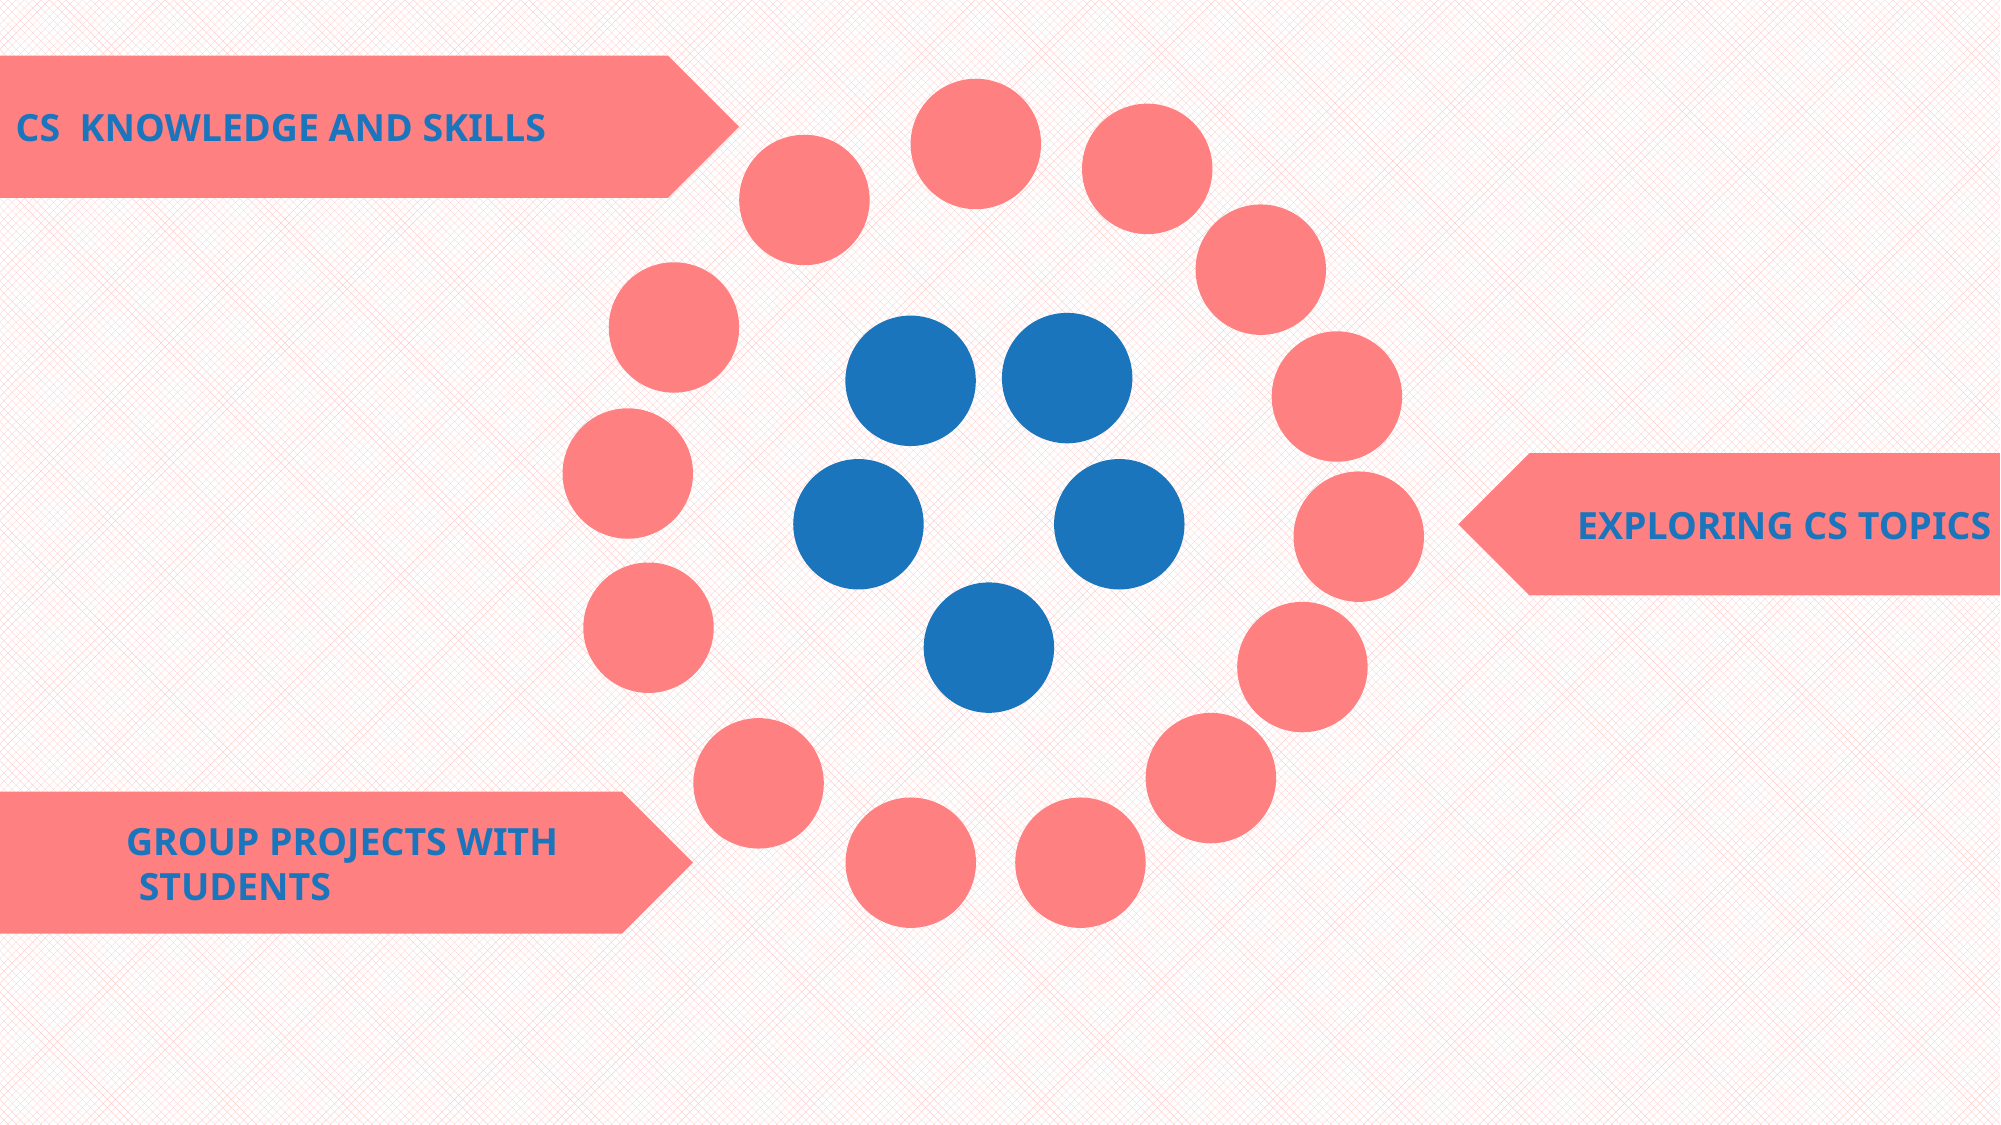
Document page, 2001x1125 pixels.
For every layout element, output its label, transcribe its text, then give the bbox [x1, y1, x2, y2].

text_box [1052, 457, 1187, 592]
text_box [560, 406, 695, 541]
text_box GROUP PROJECTS WITH STUDENTS [0, 789, 696, 936]
text_box [791, 457, 926, 592]
text_box [909, 77, 1043, 211]
text_box [1270, 329, 1404, 464]
text_box [1000, 311, 1134, 445]
text_box [1235, 600, 1370, 734]
text_box [1144, 711, 1278, 845]
text_box [581, 560, 716, 695]
text_box [1291, 469, 1426, 604]
text_box EXPLORING CS TOPICS [1456, 451, 2000, 597]
text_box [1194, 202, 1328, 337]
text_box [1080, 102, 1215, 236]
text_box [843, 314, 978, 448]
text_box [737, 133, 872, 267]
text_box CS KNOWLEDGE AND SKILLS [0, 54, 742, 200]
text_box [691, 716, 826, 851]
text_box [607, 260, 741, 395]
text_box [843, 795, 978, 930]
text_box [1013, 795, 1148, 930]
text_box [922, 580, 1056, 715]
